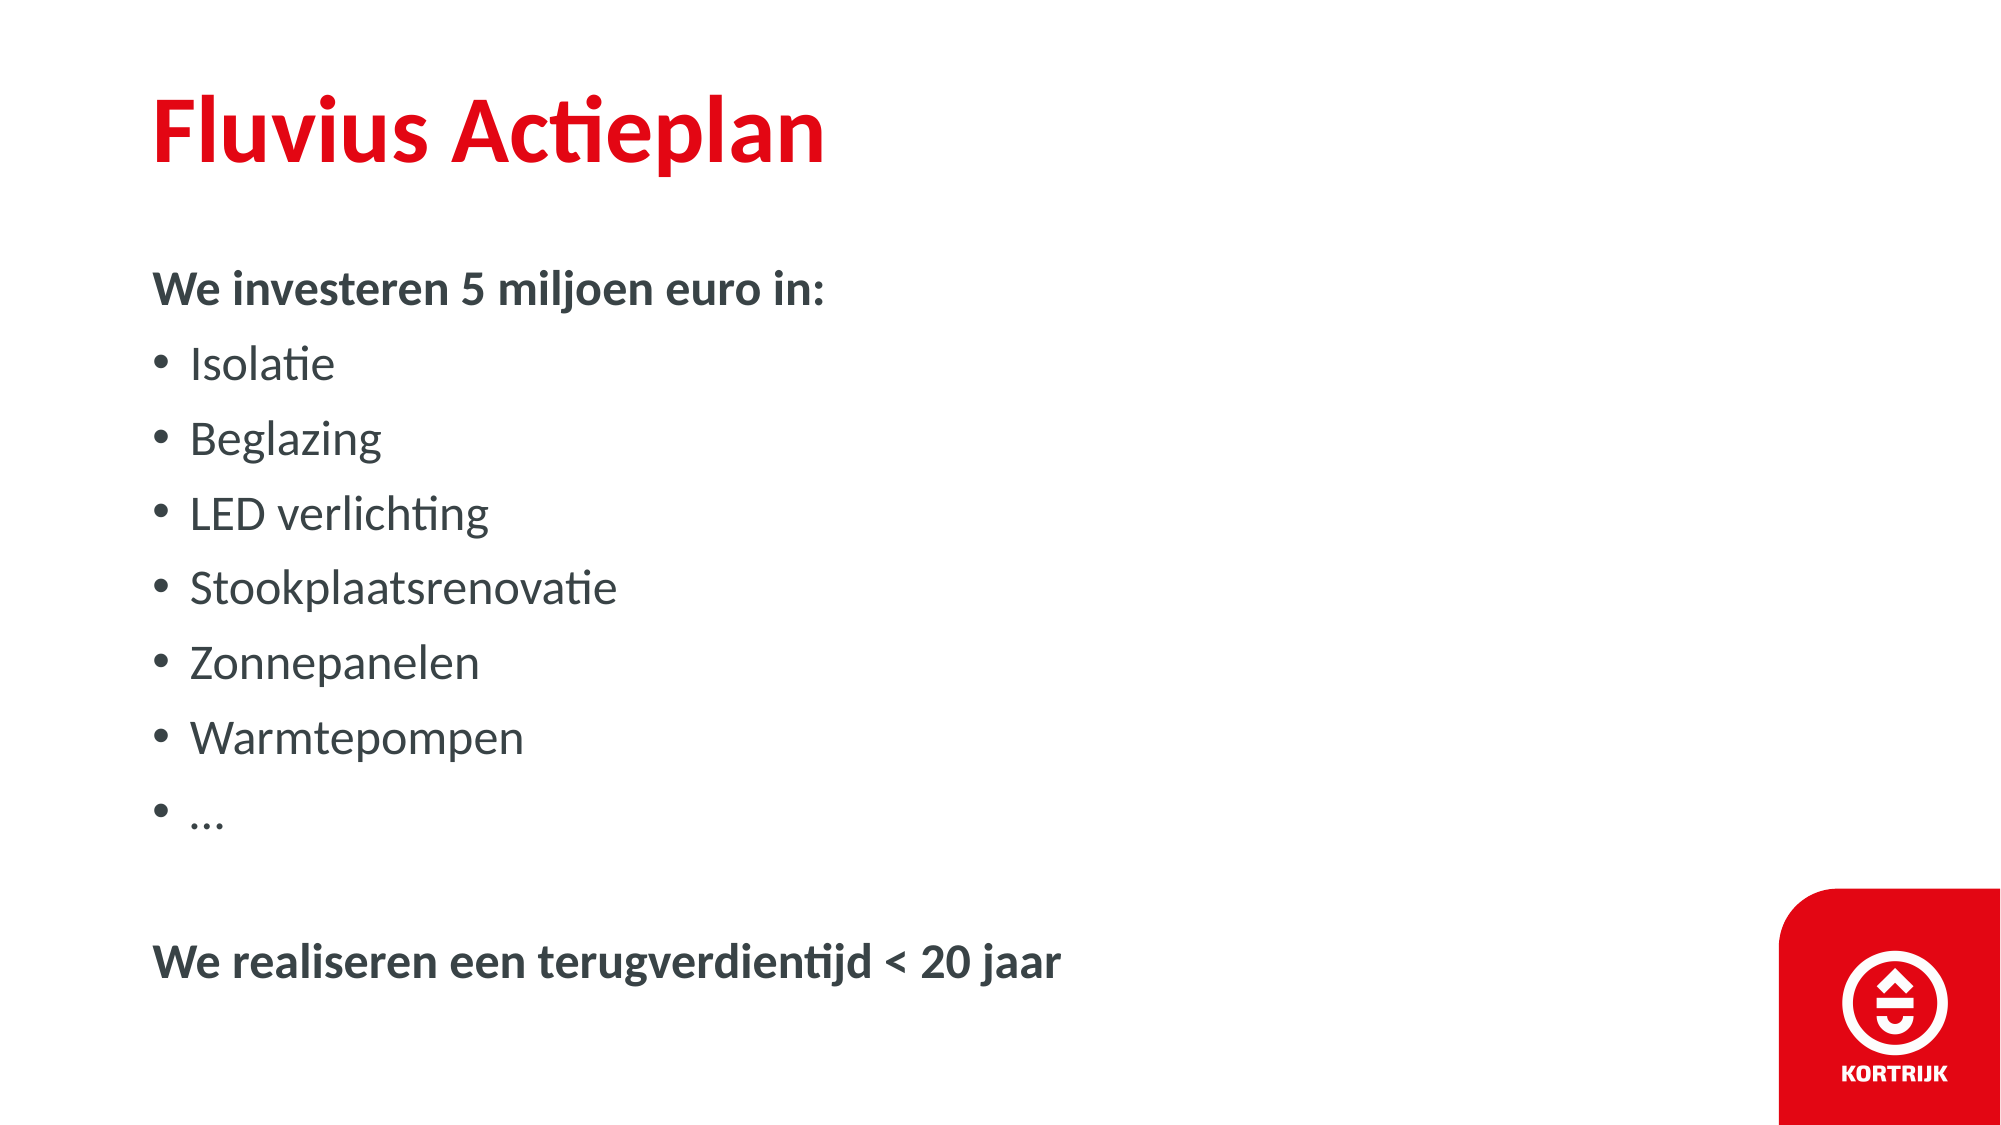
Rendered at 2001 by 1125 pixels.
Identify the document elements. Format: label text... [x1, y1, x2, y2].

picture [1829, 935, 1961, 1097]
list We investeren 5 miljoen euro in: Isolatie Beglazing LED verlichting Stookplaatsrenovatie Zonnepanelen Warmtepompen … We realiseren een terugverdientijd < 20 jaar [137, 254, 1863, 1014]
title Fluvius Actieplan [137, 75, 1971, 187]
